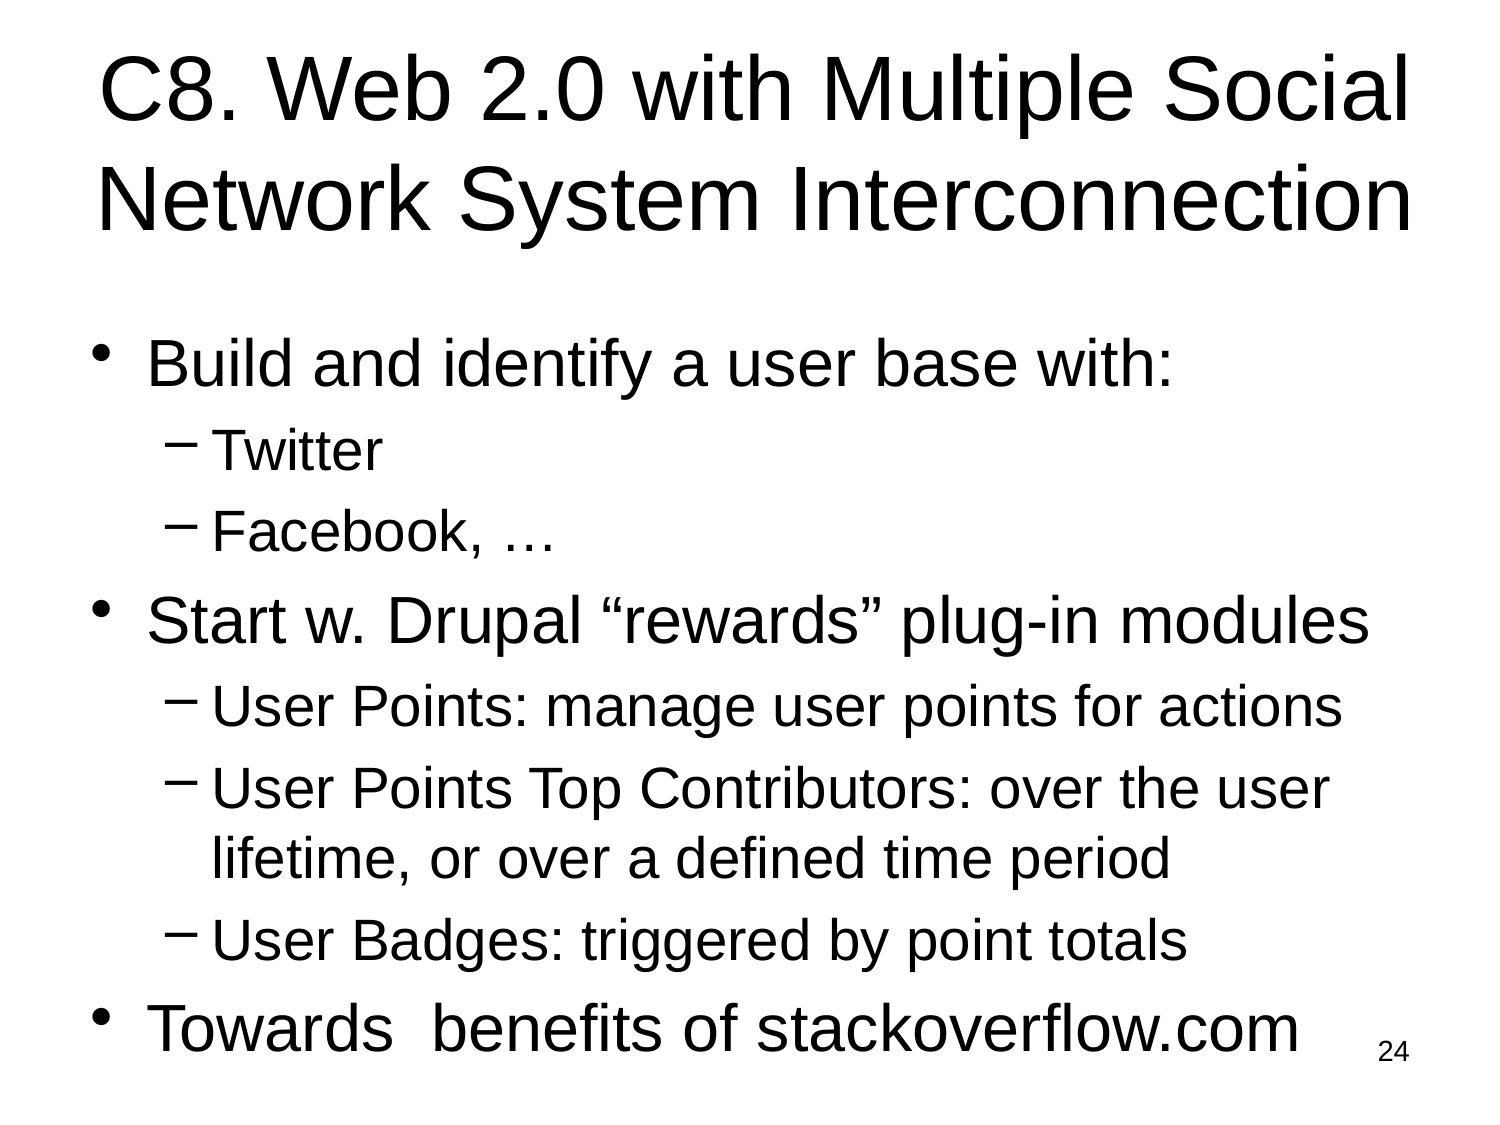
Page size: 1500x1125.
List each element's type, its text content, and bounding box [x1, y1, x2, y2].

list Build and identify a user base with: Twitter Facebook, … Start w. Drupal “rewards” plug-in modules User Points: manage user points for actions User Points Top Contributors: over the user lifetime, or over a defined time period User Badges: triggered by point totals Towards benefits of stackoverflow.com [74, 312, 1426, 1056]
slide_number 24 [1074, 1024, 1426, 1103]
title C8. Web 2.0 with Multiple Social Network System Interconnection [62, 44, 1451, 233]
